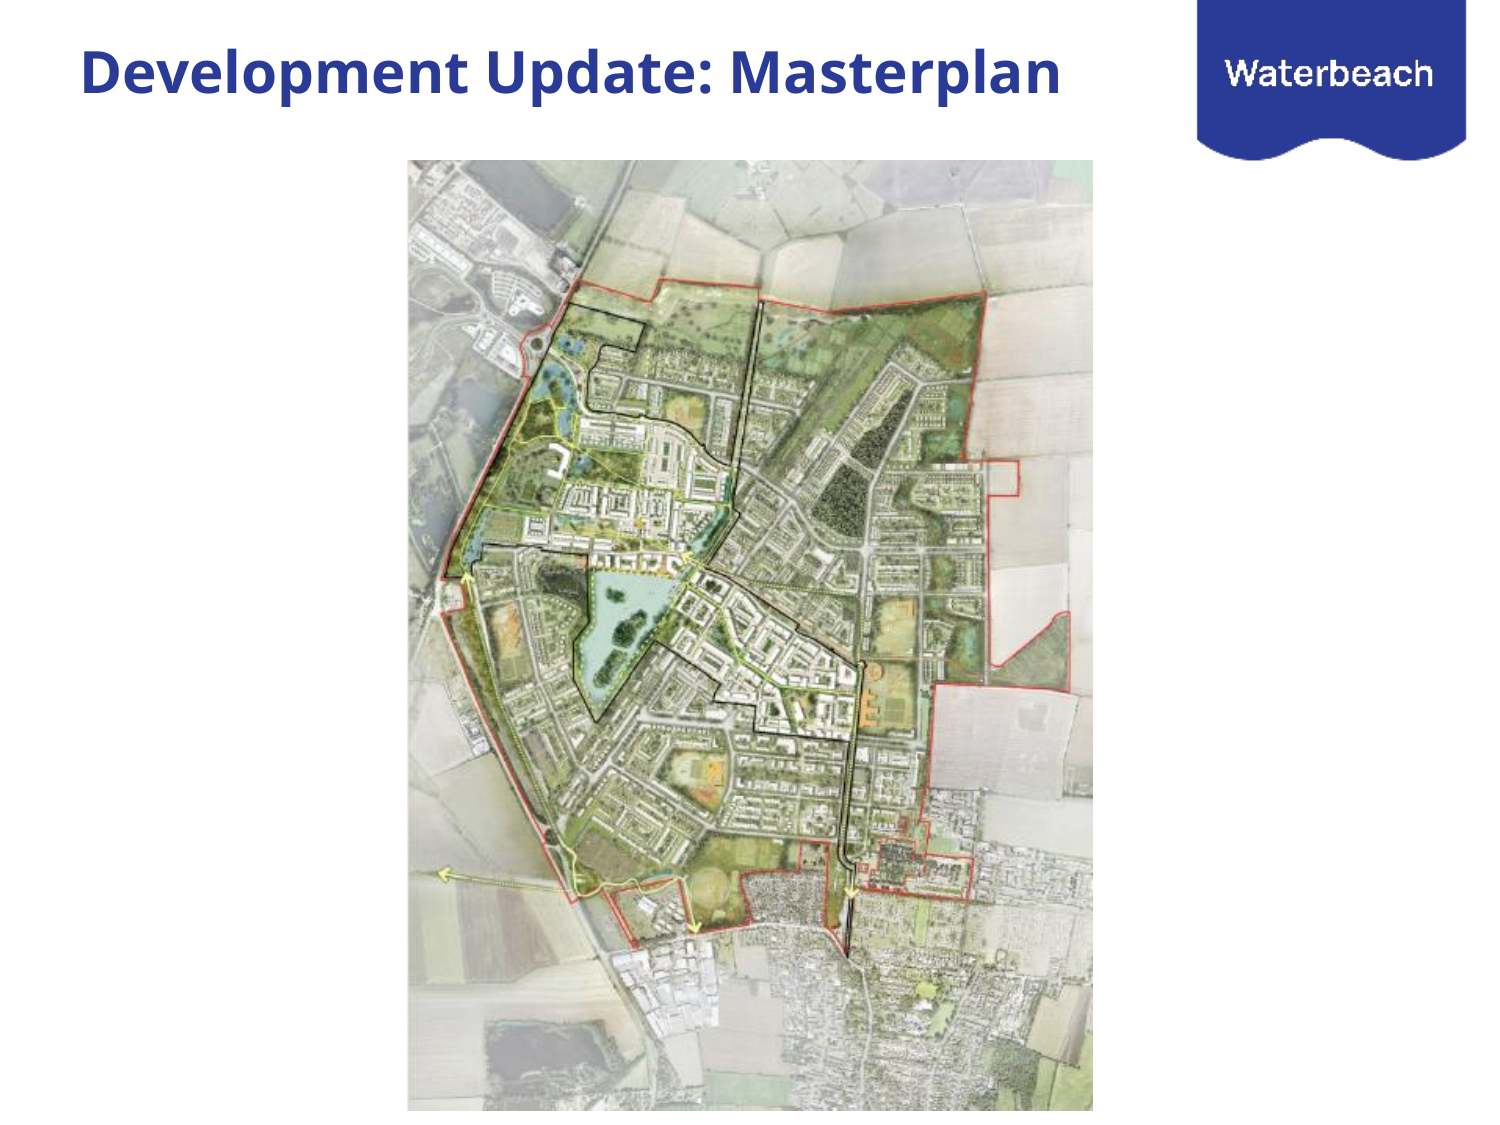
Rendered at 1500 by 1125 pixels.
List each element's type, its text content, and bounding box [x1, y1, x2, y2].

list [407, 160, 1093, 1111]
title Development Update: Masterplan [64, 14, 1359, 136]
picture [1174, 0, 1485, 181]
